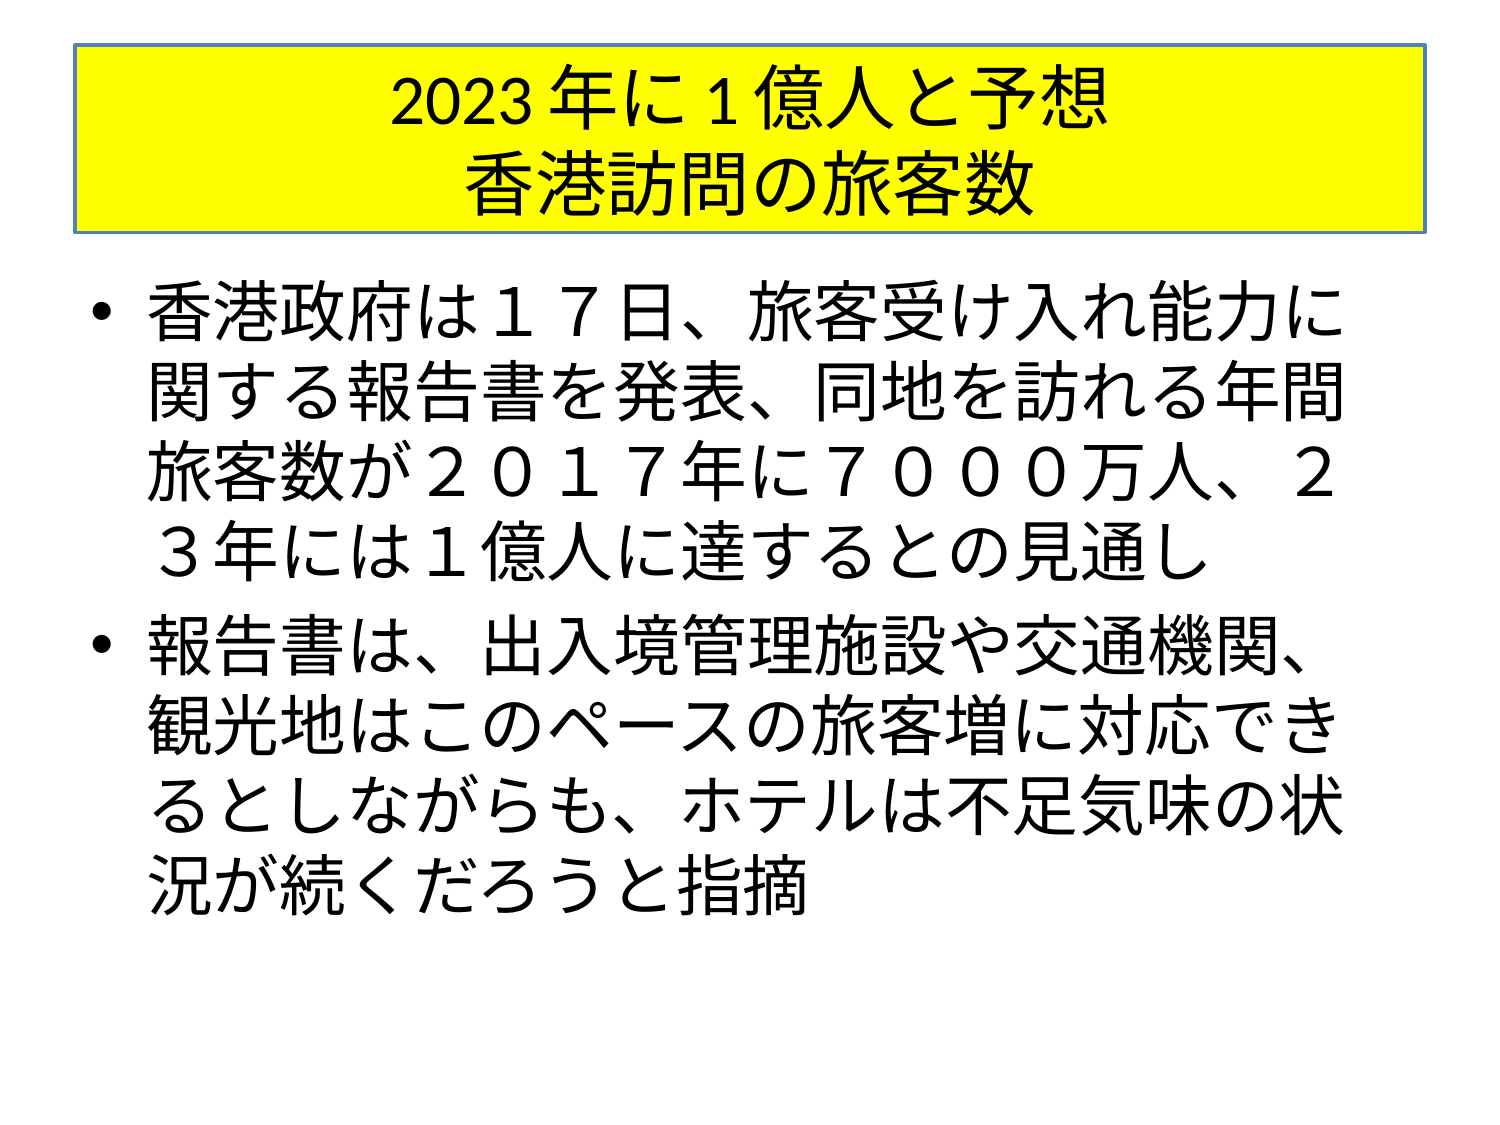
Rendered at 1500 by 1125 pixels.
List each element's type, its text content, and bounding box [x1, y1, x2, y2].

list 香港政府は１７日、旅客受け入れ能力に関する報告書を発表、同地を訪れる年間旅客数が２０１７年に７０００万人、２３年には１億人に達するとの見通し 報告書は、出入境管理施設や交通機関、観光地はこのペースの旅客増に対応できるとしながらも、ホテルは不足気味の状況が続くだろうと指摘 [75, 262, 1425, 1005]
title 2023年に1億人と予想 香港訪問の旅客数 [75, 45, 1425, 233]
